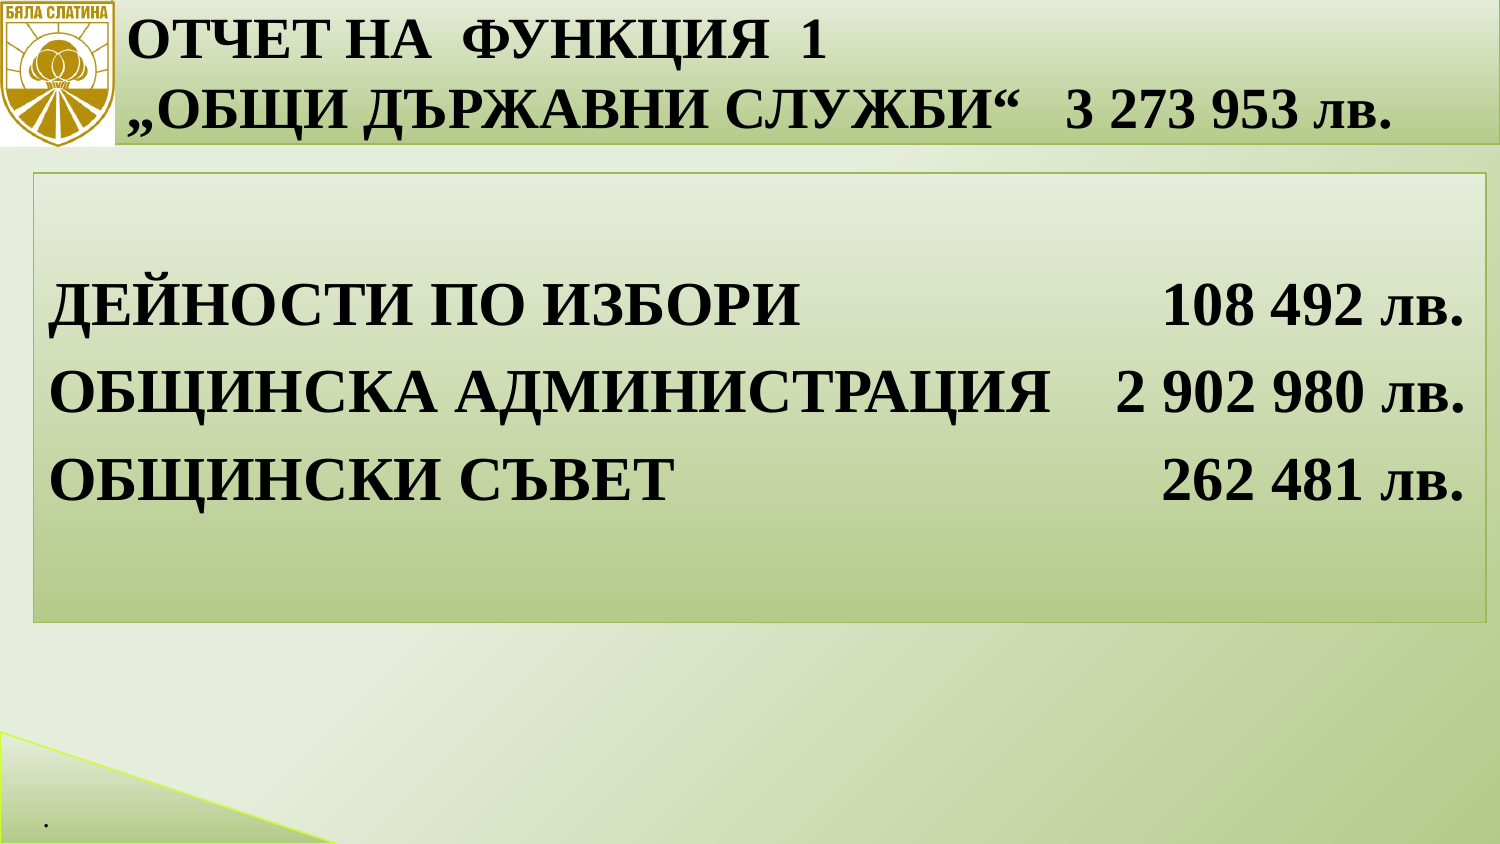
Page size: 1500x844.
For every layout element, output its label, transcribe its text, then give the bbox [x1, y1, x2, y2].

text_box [0, 0, 116, 148]
text_box ОТЧЕТ НА ФУНКЦИЯ 1 „ОБЩИ ДЪРЖАВНИ СЛУЖБИ“ 3 273 953 лв. [116, 0, 1500, 145]
text_box ДЕЙНОСТИ ПО ИЗБОРИ 108 492 лв. ОБЩИНСКА АДМИНИСТРАЦИЯ 2 902 980 лв. ОБЩИНСКИ СЪВЕТ 262 481 лв. [33, 172, 1487, 623]
text_box . [0, 731, 338, 844]
